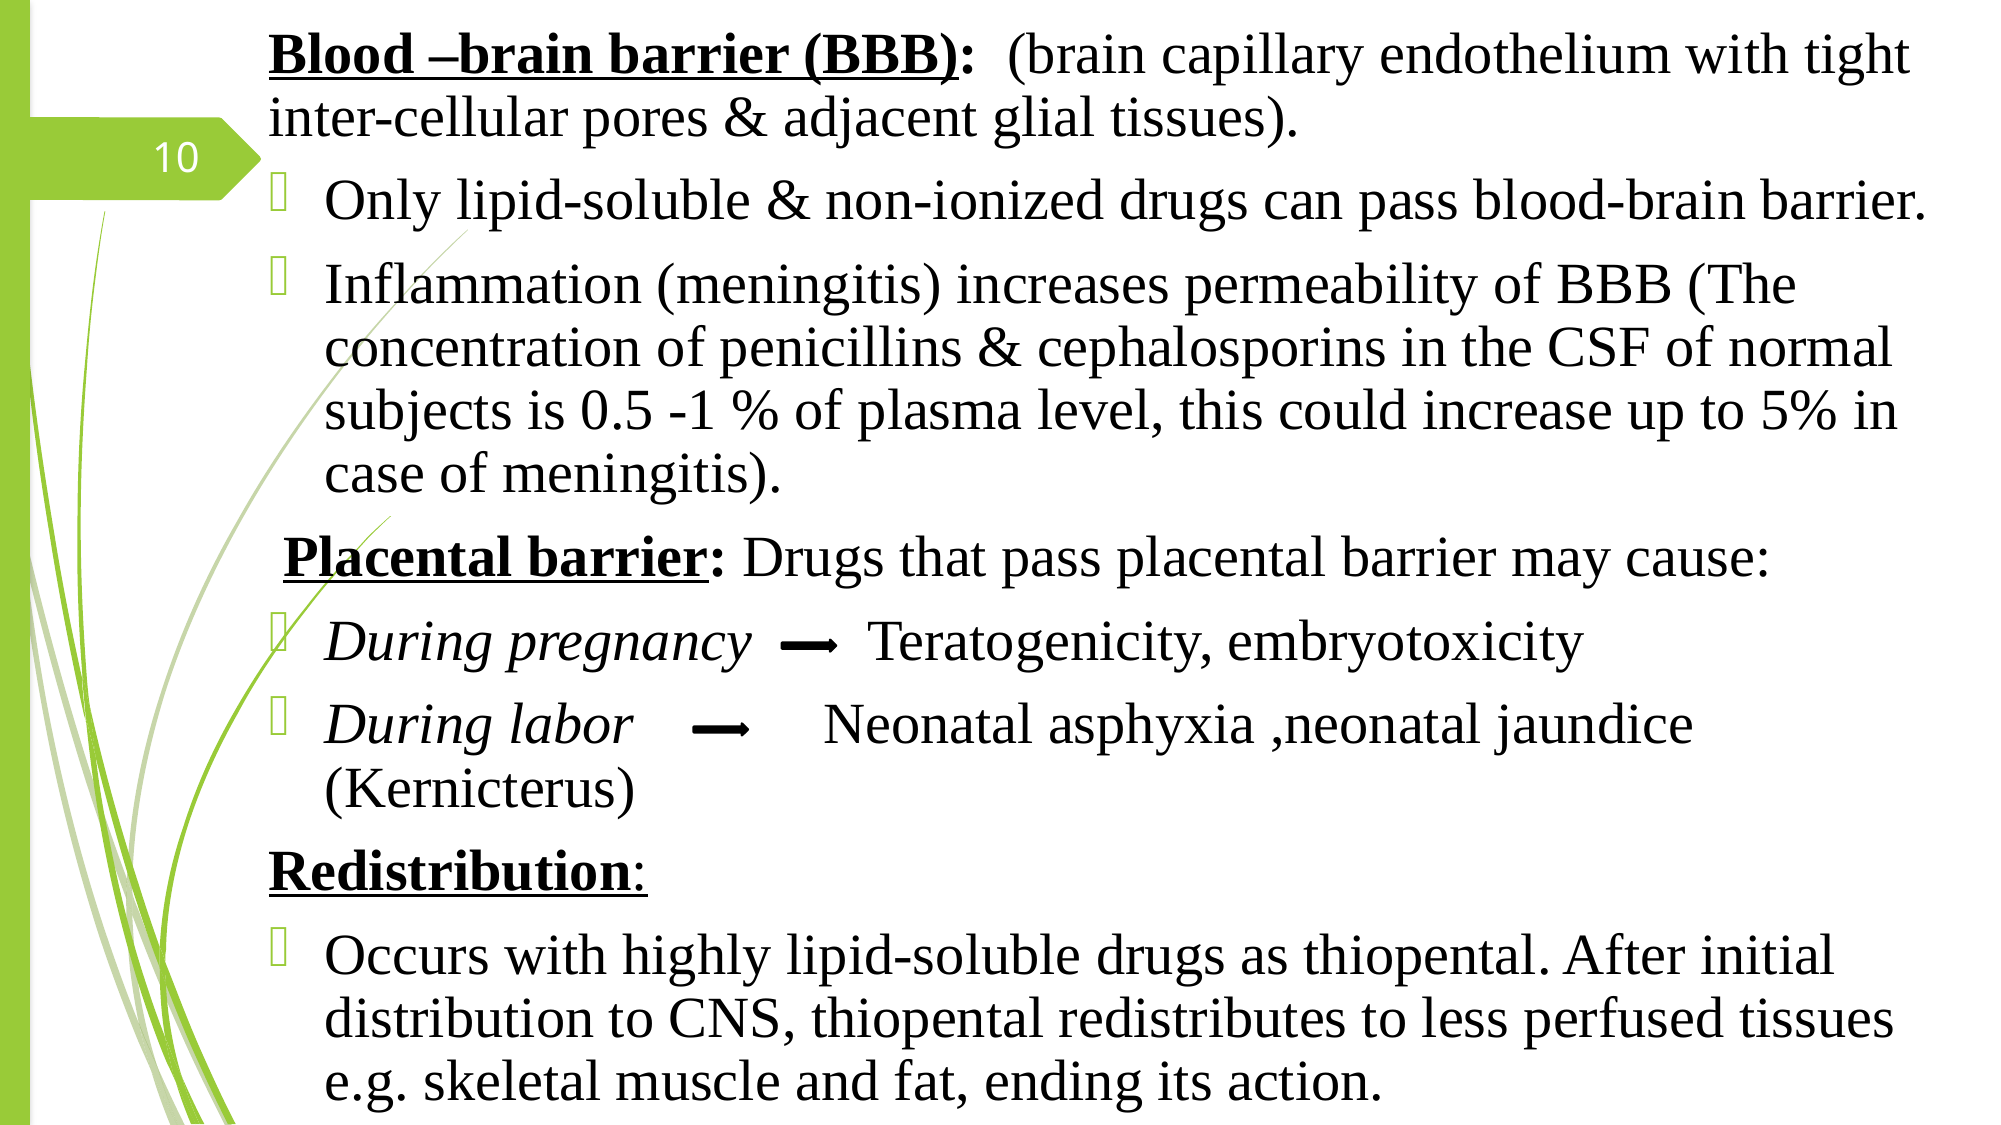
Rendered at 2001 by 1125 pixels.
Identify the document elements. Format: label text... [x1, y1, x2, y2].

list Blood –brain barrier (BBB): (brain capillary endothelium with tight inter-cellular pores & adjacent glial tissues). Only lipid-soluble & non-ionized drugs can pass blood-brain barrier. Inflammation (meningitis) increases permeability of BBB (The concentration of penicillins & cephalosporins in the CSF of normal subjects is 0.5 -1 % of plasma level, this could increase up to 5% in case of meningitis). Placental barrier: Drugs that pass placental barrier may cause: During pregnancy Teratogenicity, embryotoxicity During labor Neonatal asphyxia ,neonatal jaundice (Kernicterus) Redistribution: Occurs with highly lipid-soluble drugs as thiopental. After initial distribution to CNS, thiopental redistributes to less perfused tissues e.g. skeletal muscle and fat, ending its action. [253, 15, 2000, 1125]
text_box [692, 722, 750, 737]
slide_number 10 [87, 129, 216, 190]
text_box [780, 638, 838, 653]
